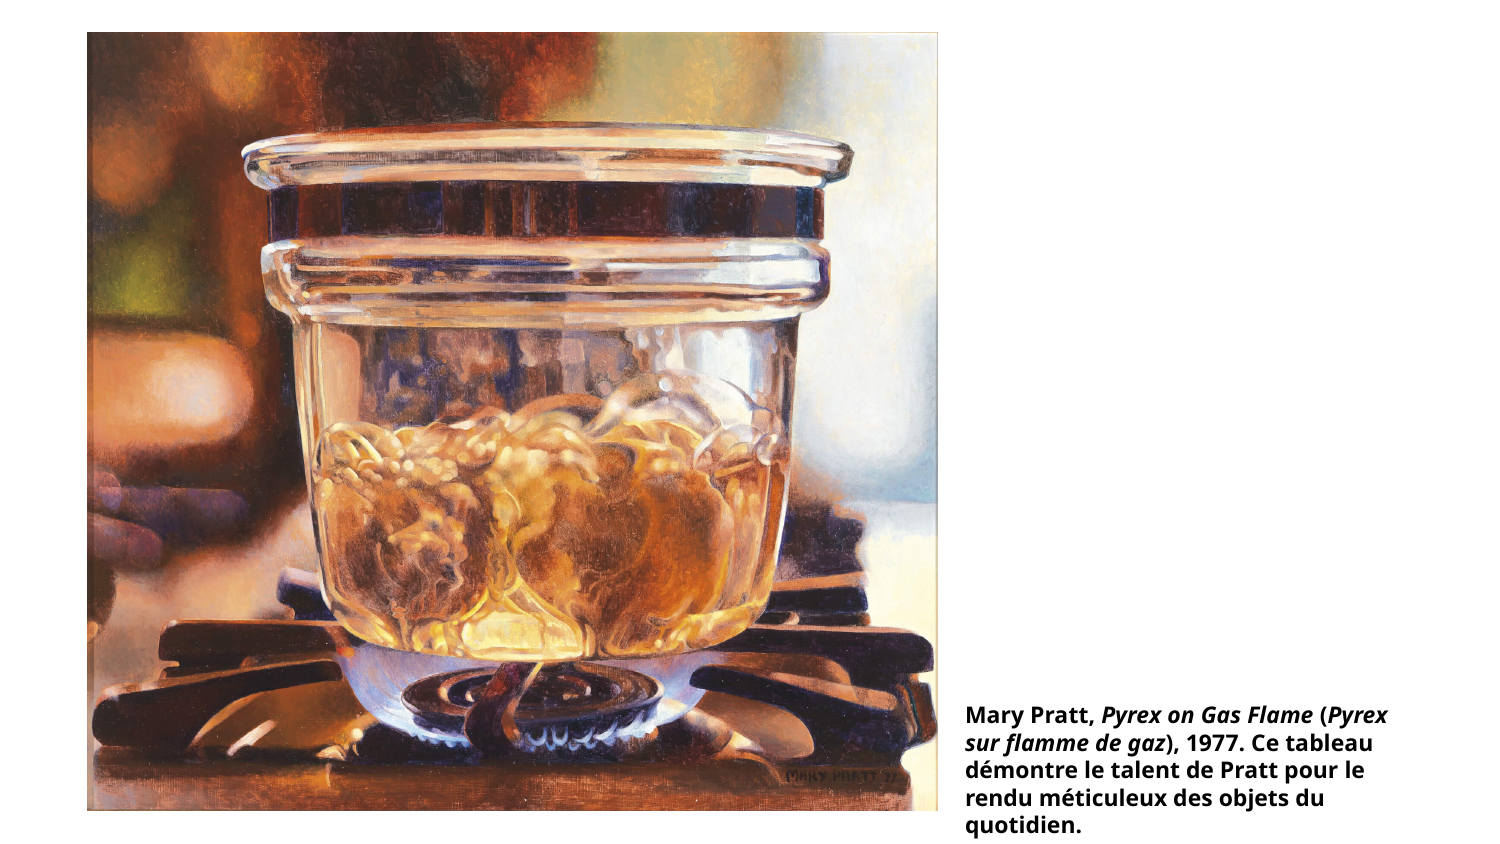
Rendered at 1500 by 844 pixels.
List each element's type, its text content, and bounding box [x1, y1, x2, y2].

picture [86, 32, 938, 811]
text_box Mary Pratt, Pyrex on Gas Flame (Pyrex sur flamme de gaz), 1977. Ce tableau démontre le talent de Pratt pour le rendu méticuleux des objets du quotidien. [949, 686, 1434, 844]
